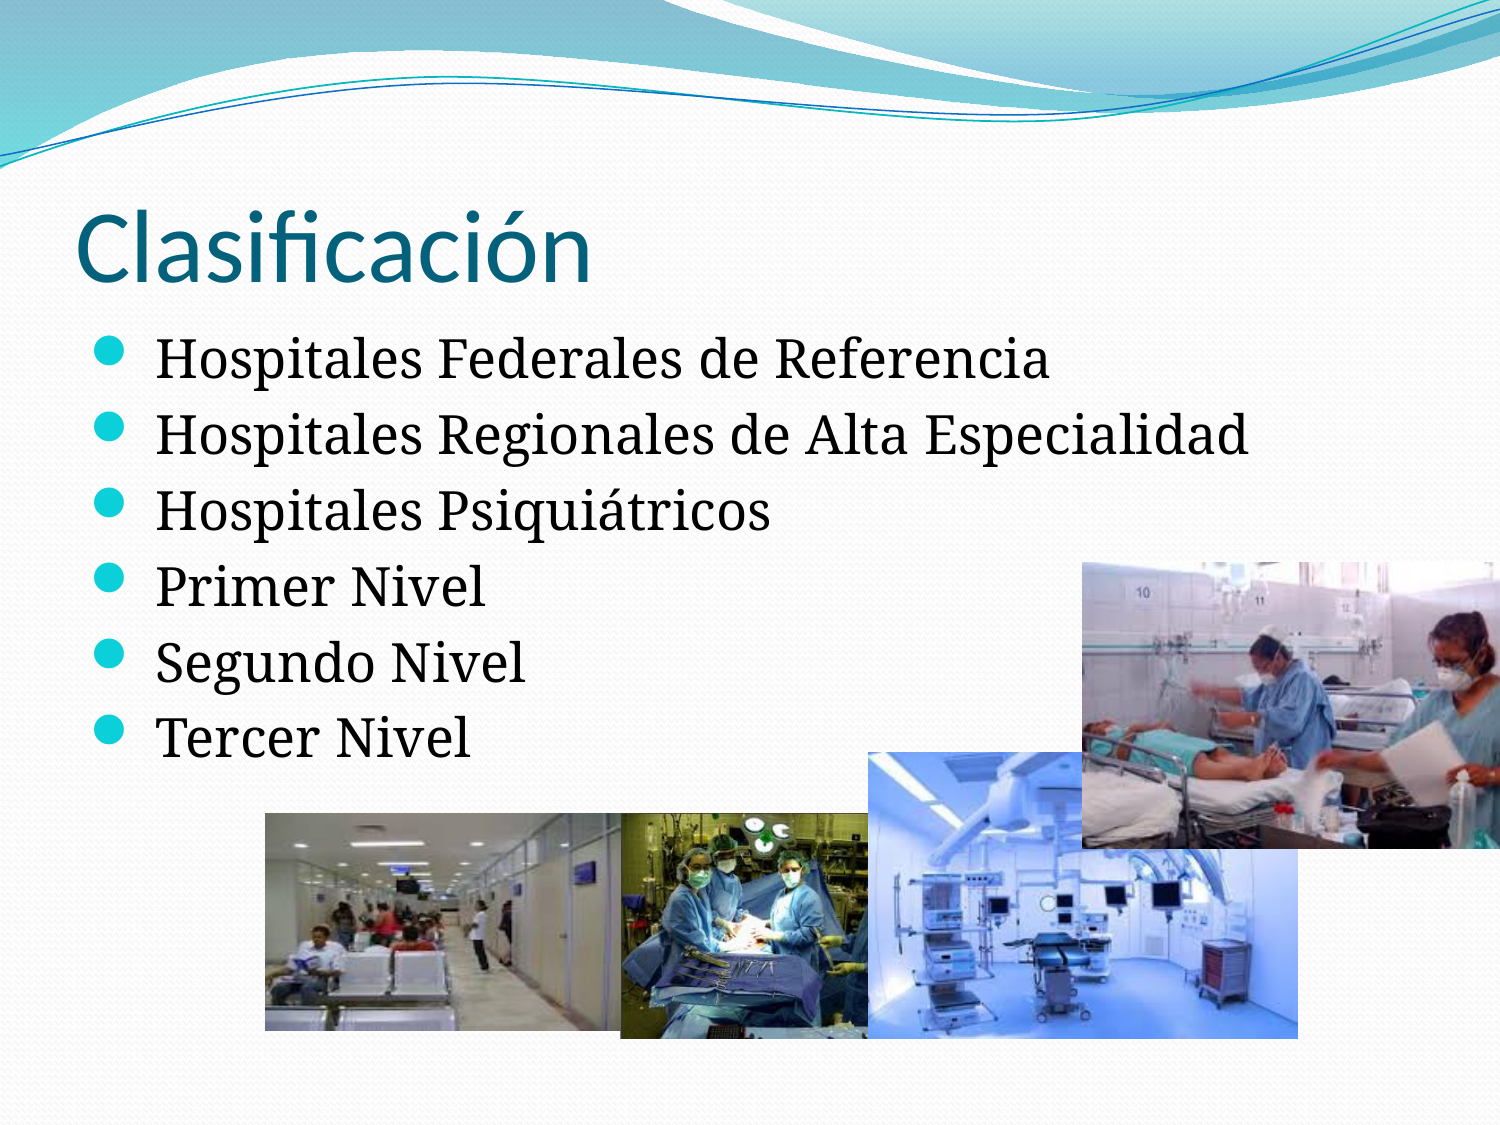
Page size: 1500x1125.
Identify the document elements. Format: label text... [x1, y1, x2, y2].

title Clasificación [75, 115, 1425, 303]
picture [867, 752, 1298, 1040]
picture [1081, 562, 1500, 849]
picture [265, 812, 862, 1040]
list Hospitales Federales de Referencia Hospitales Regionales de Alta Especialidad Hospitales Psiquiátricos Primer Nivel Segundo Nivel Tercer Nivel [75, 317, 1425, 1038]
